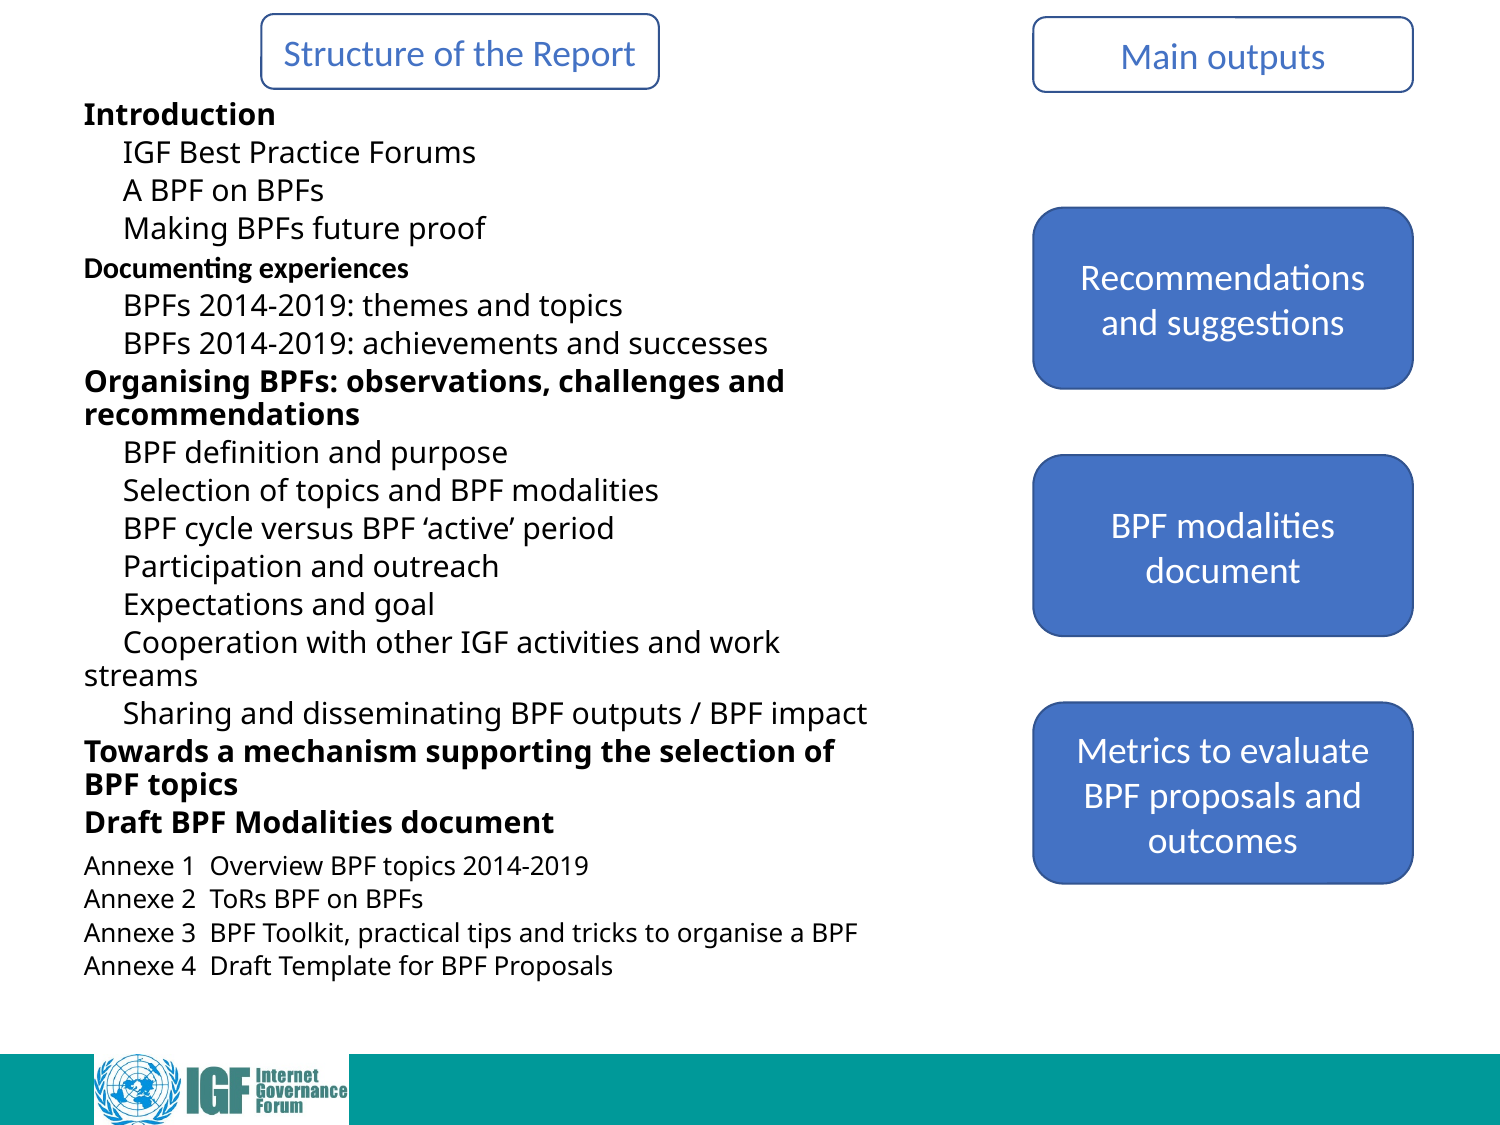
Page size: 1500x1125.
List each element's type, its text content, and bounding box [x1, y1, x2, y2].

text_box Main outputs [1032, 16, 1414, 93]
text_box BPF modalities document [1032, 454, 1414, 638]
text_box Structure of the Report [260, 13, 660, 90]
list Introduction IGF Best Practice Forums A BPF on BPFs Making BPFs future proof Documenting experiences BPFs 2014-2019: themes and topics BPFs 2014-2019: achievements and successes Organising BPFs: observations, challenges and recommendations BPF definition and purpose Selection of topics and BPF modalities BPF cycle versus BPF ‘active’ period Participation and outreach Expectations and goal Cooperation with other IGF activities and work streams Sharing and disseminating BPF outputs / BPF impact Towards a mechanism supporting the selection of BPF topics Draft BPF Modalities document Annexe 1 Overview BPF topics 2014-2019 Annexe 2 ToRs BPF on BPFs Annexe 3 BPF Toolkit, practical tips and tricks to organise a BPF Annexe 4 Draft Template for BPF Proposals [68, 92, 897, 1054]
text_box Metrics to evaluate BPF proposals and outcomes [1032, 701, 1414, 885]
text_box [0, 1054, 1500, 1125]
text_box Recommendations and suggestions [1032, 206, 1414, 390]
